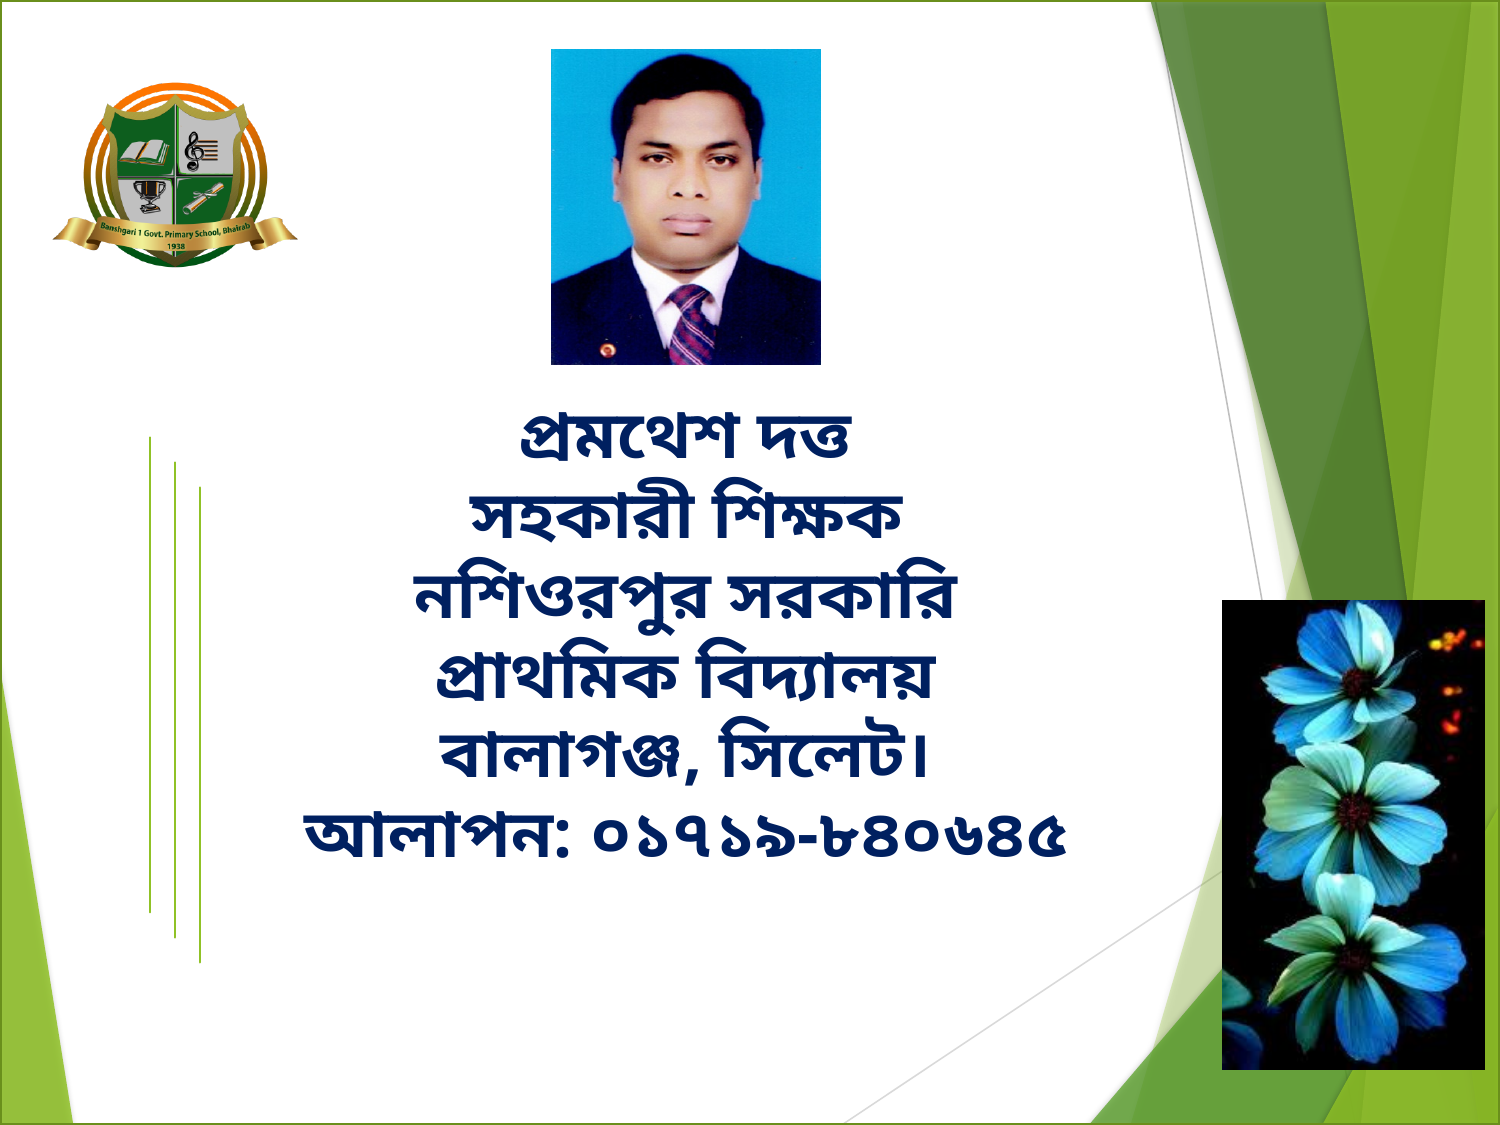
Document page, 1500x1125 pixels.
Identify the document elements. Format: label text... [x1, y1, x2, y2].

text_box প্রমথেশ দত্ত সহকারী শিক্ষক নশিওরপুর সরকারি প্রাথমিক বিদ্যালয় বালাগঞ্জ, সিলেট। আলাপন: ০১৭১৯-৮৪০৬৪৫ [270, 384, 1102, 879]
text_box [0, 0, 1500, 1125]
picture [1221, 600, 1486, 1071]
picture [49, 49, 301, 301]
picture [551, 53, 821, 366]
